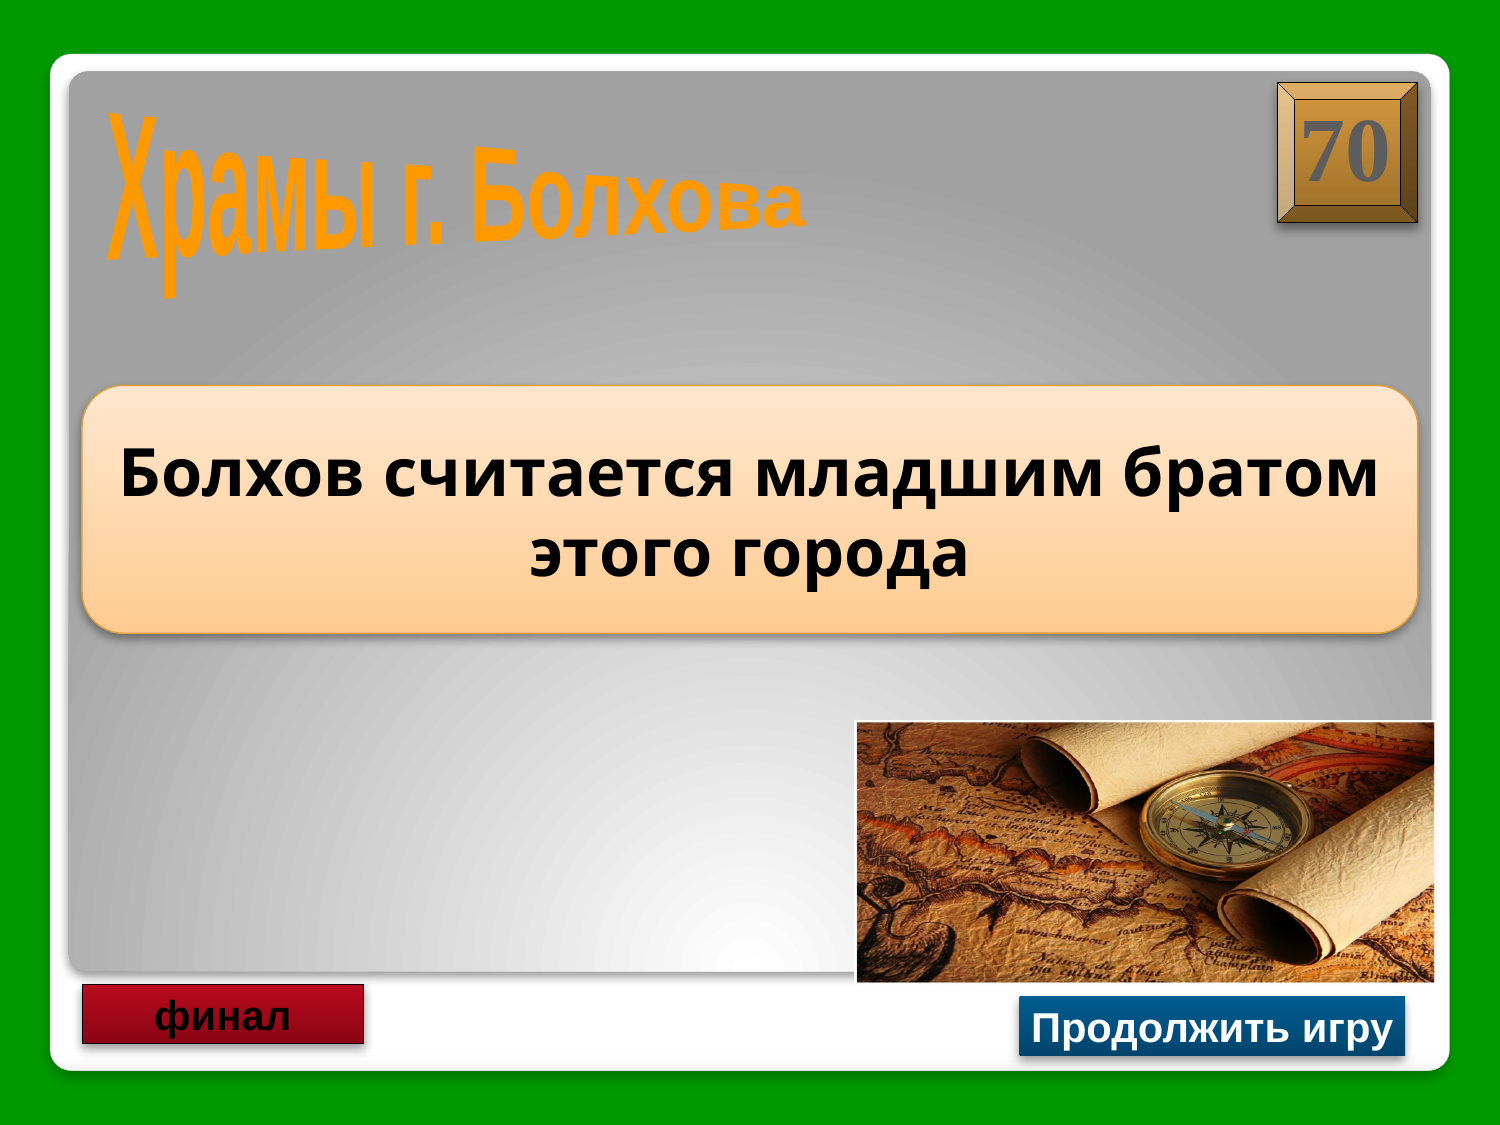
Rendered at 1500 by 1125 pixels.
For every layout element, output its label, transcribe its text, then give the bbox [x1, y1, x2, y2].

picture [854, 719, 1436, 985]
text_box финал [82, 984, 364, 1044]
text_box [1277, 81, 1419, 223]
text_box Болхов считается младшим братом этого города [81, 384, 1419, 635]
text_box Продолжить игру [1019, 999, 1406, 1056]
